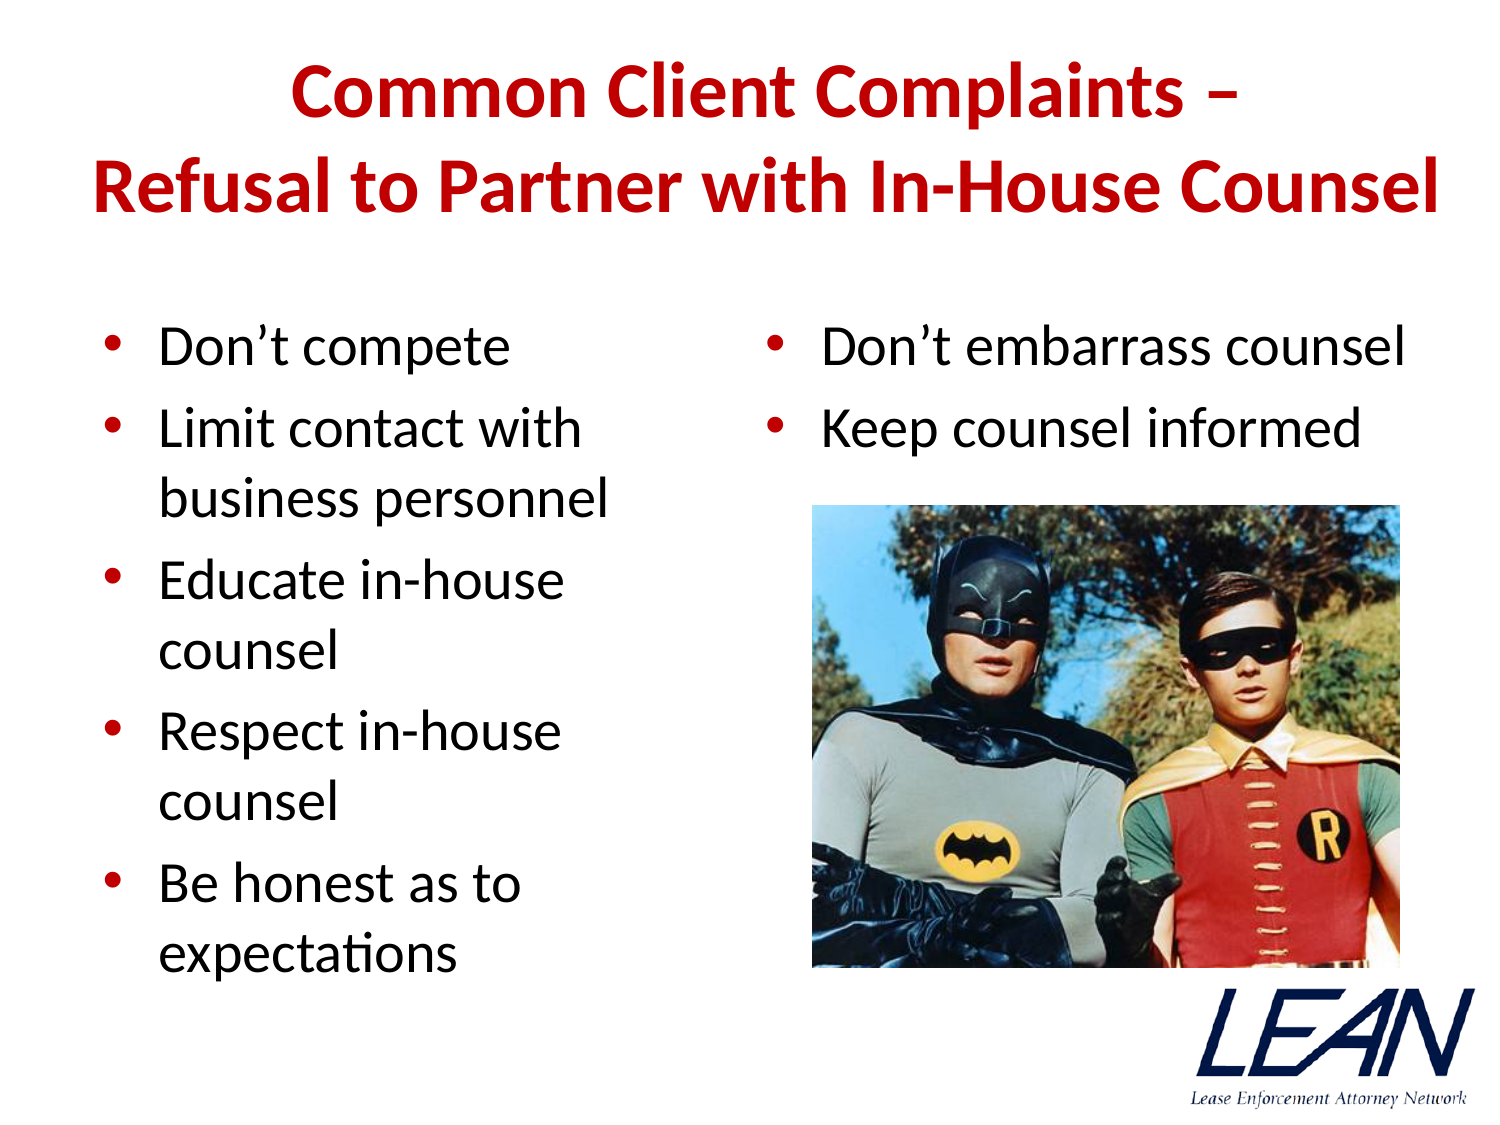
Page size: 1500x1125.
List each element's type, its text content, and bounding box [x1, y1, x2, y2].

title Common Client Complaints – Refusal to Partner with In-House Counsel [54, 12, 1480, 255]
list Don’t embarrass counsel Keep counsel informed [750, 299, 1450, 850]
text_box Don’t compete Limit contact with business personnel Educate in-house counsel Respect in-house counsel Be honest as to expectations [87, 299, 713, 1027]
picture [812, 504, 1401, 968]
picture [1188, 987, 1477, 1110]
